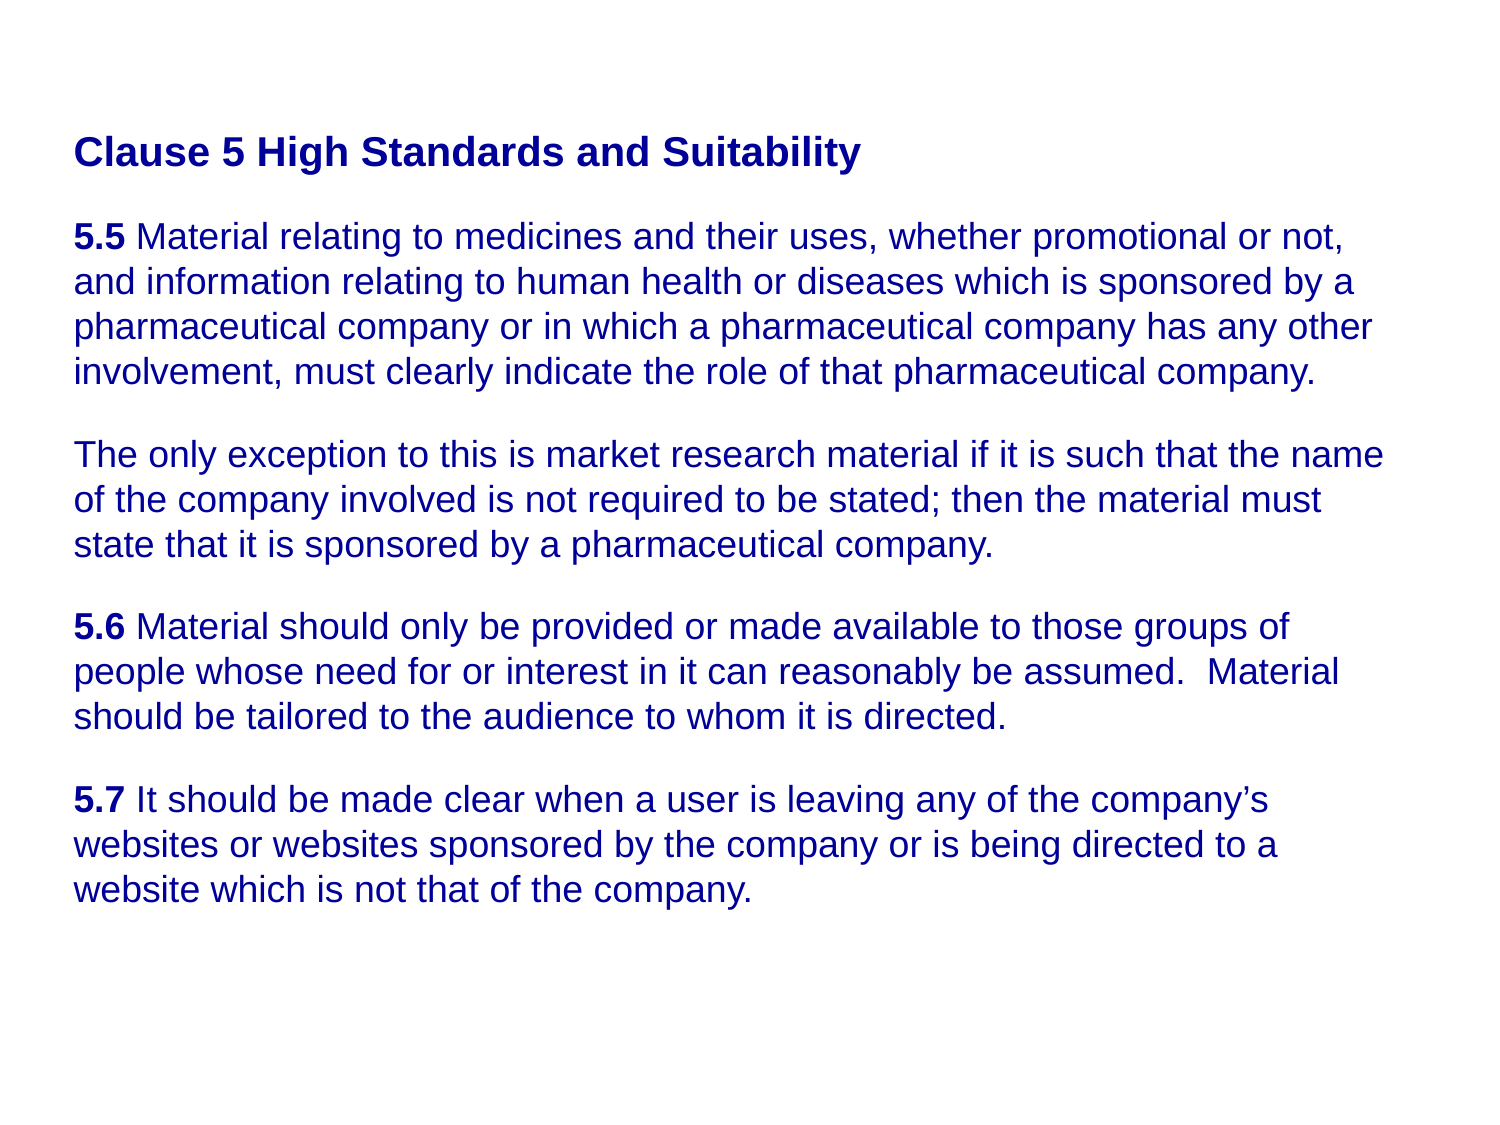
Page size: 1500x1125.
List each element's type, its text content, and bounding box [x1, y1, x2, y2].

text_box Clause 5 High Standards and Suitability 5.5 Material relating to medicines and their uses, whether promotional or not, and information relating to human health or diseases which is sponsored by a pharmaceutical company or in which a pharmaceutical company has any other involvement, must clearly indicate the role of that pharmaceutical company. The only exception to this is market research material if it is such that the name of the company involved is not required to be stated; then the material must state that it is sponsored by a pharmaceutical company. 5.6 Material should only be provided or made available to those groups of people whose need for or interest in it can reasonably be assumed. Material should be tailored to the audience to whom it is directed. 5.7 It should be made clear when a user is leaving any of the company’s websites or websites sponsored by the company or is being directed to a website which is not that of the company. [58, 117, 1441, 917]
